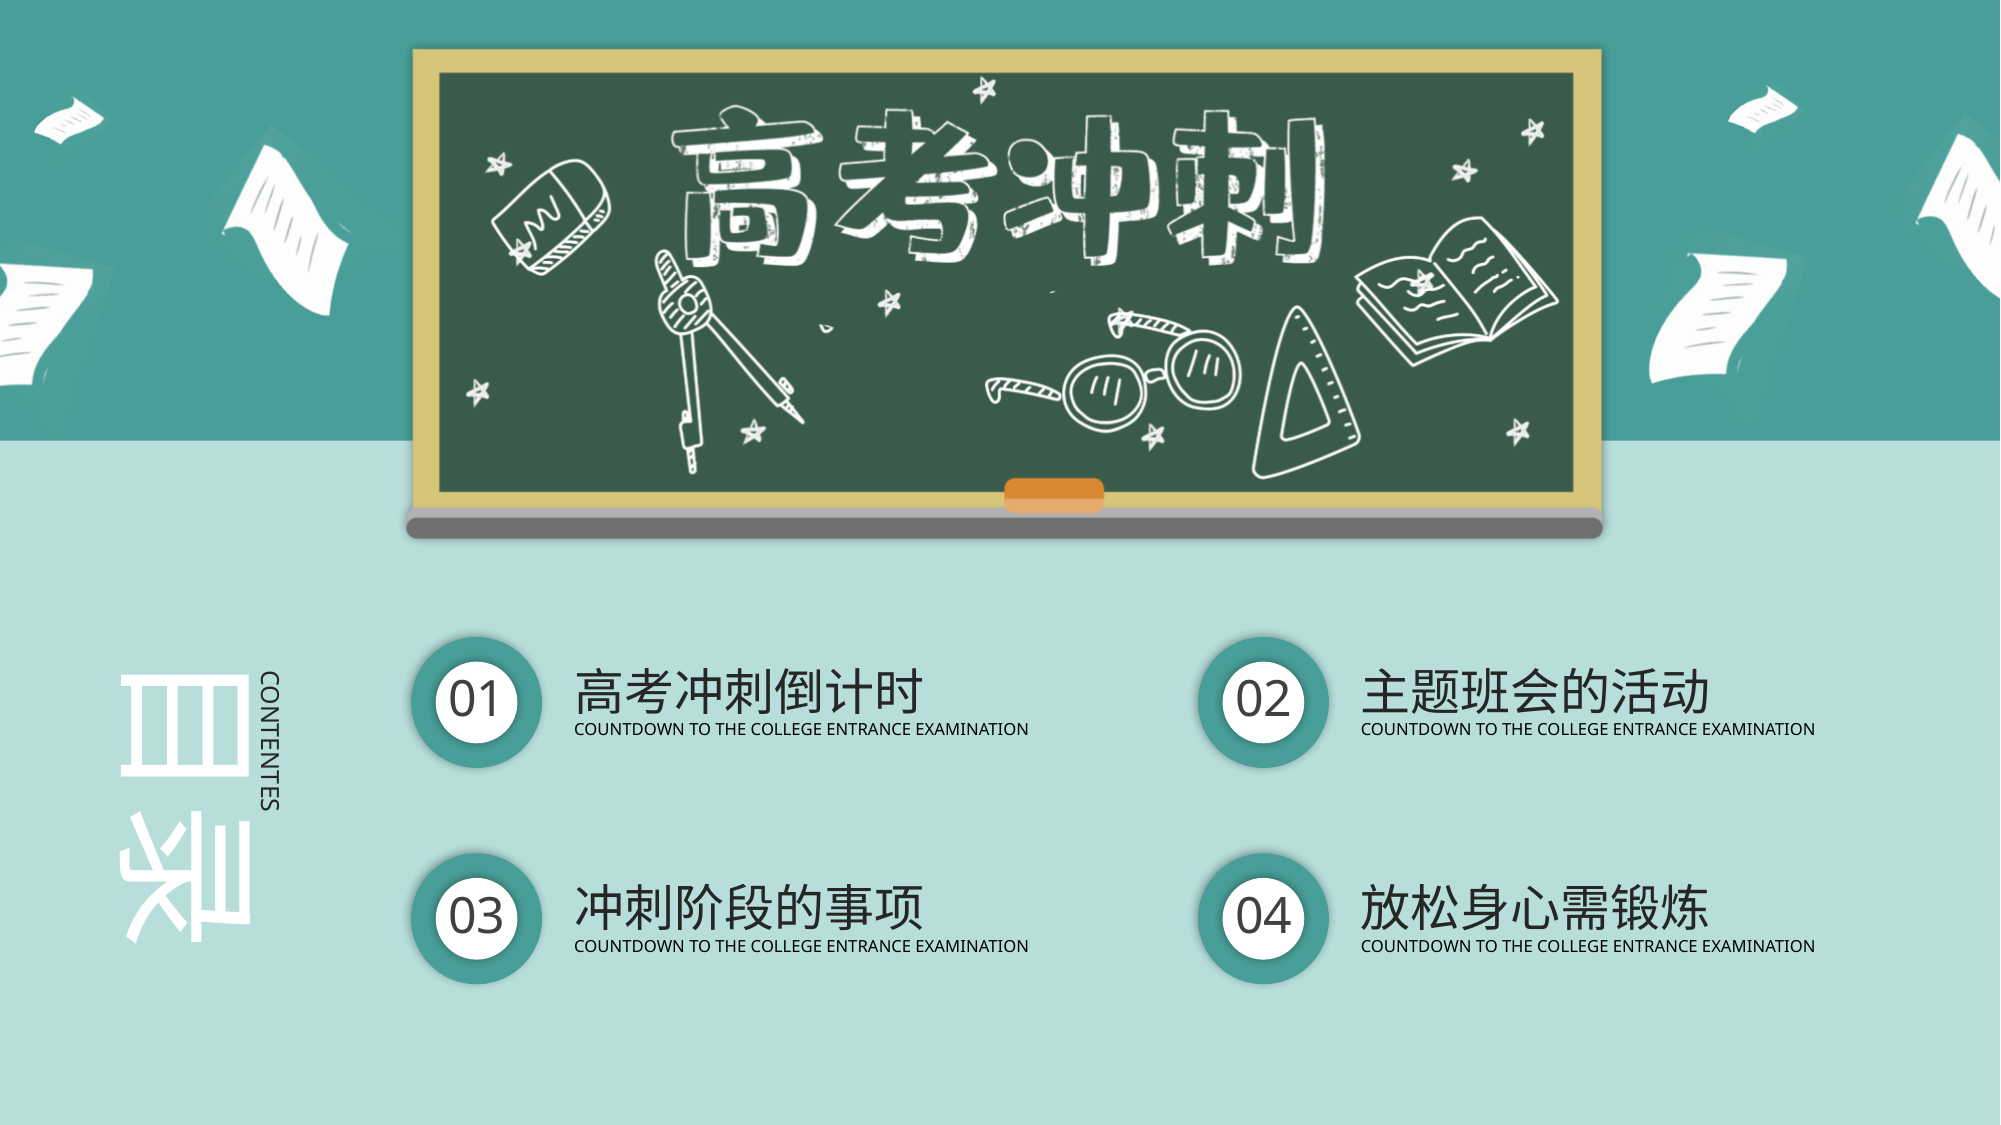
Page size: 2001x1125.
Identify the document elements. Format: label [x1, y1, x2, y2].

text_box [411, 853, 1116, 985]
text_box [0, 0, 378, 442]
text_box [411, 636, 1116, 768]
picture [27, 86, 110, 168]
picture [1885, 115, 2000, 311]
text_box [1197, 636, 1903, 768]
text_box [1620, 0, 2000, 442]
text_box [1197, 853, 1903, 985]
text_box [77, 636, 294, 1003]
picture [0, 234, 113, 440]
picture [1632, 221, 1807, 429]
picture [1721, 75, 1804, 157]
picture [190, 0, 1615, 553]
